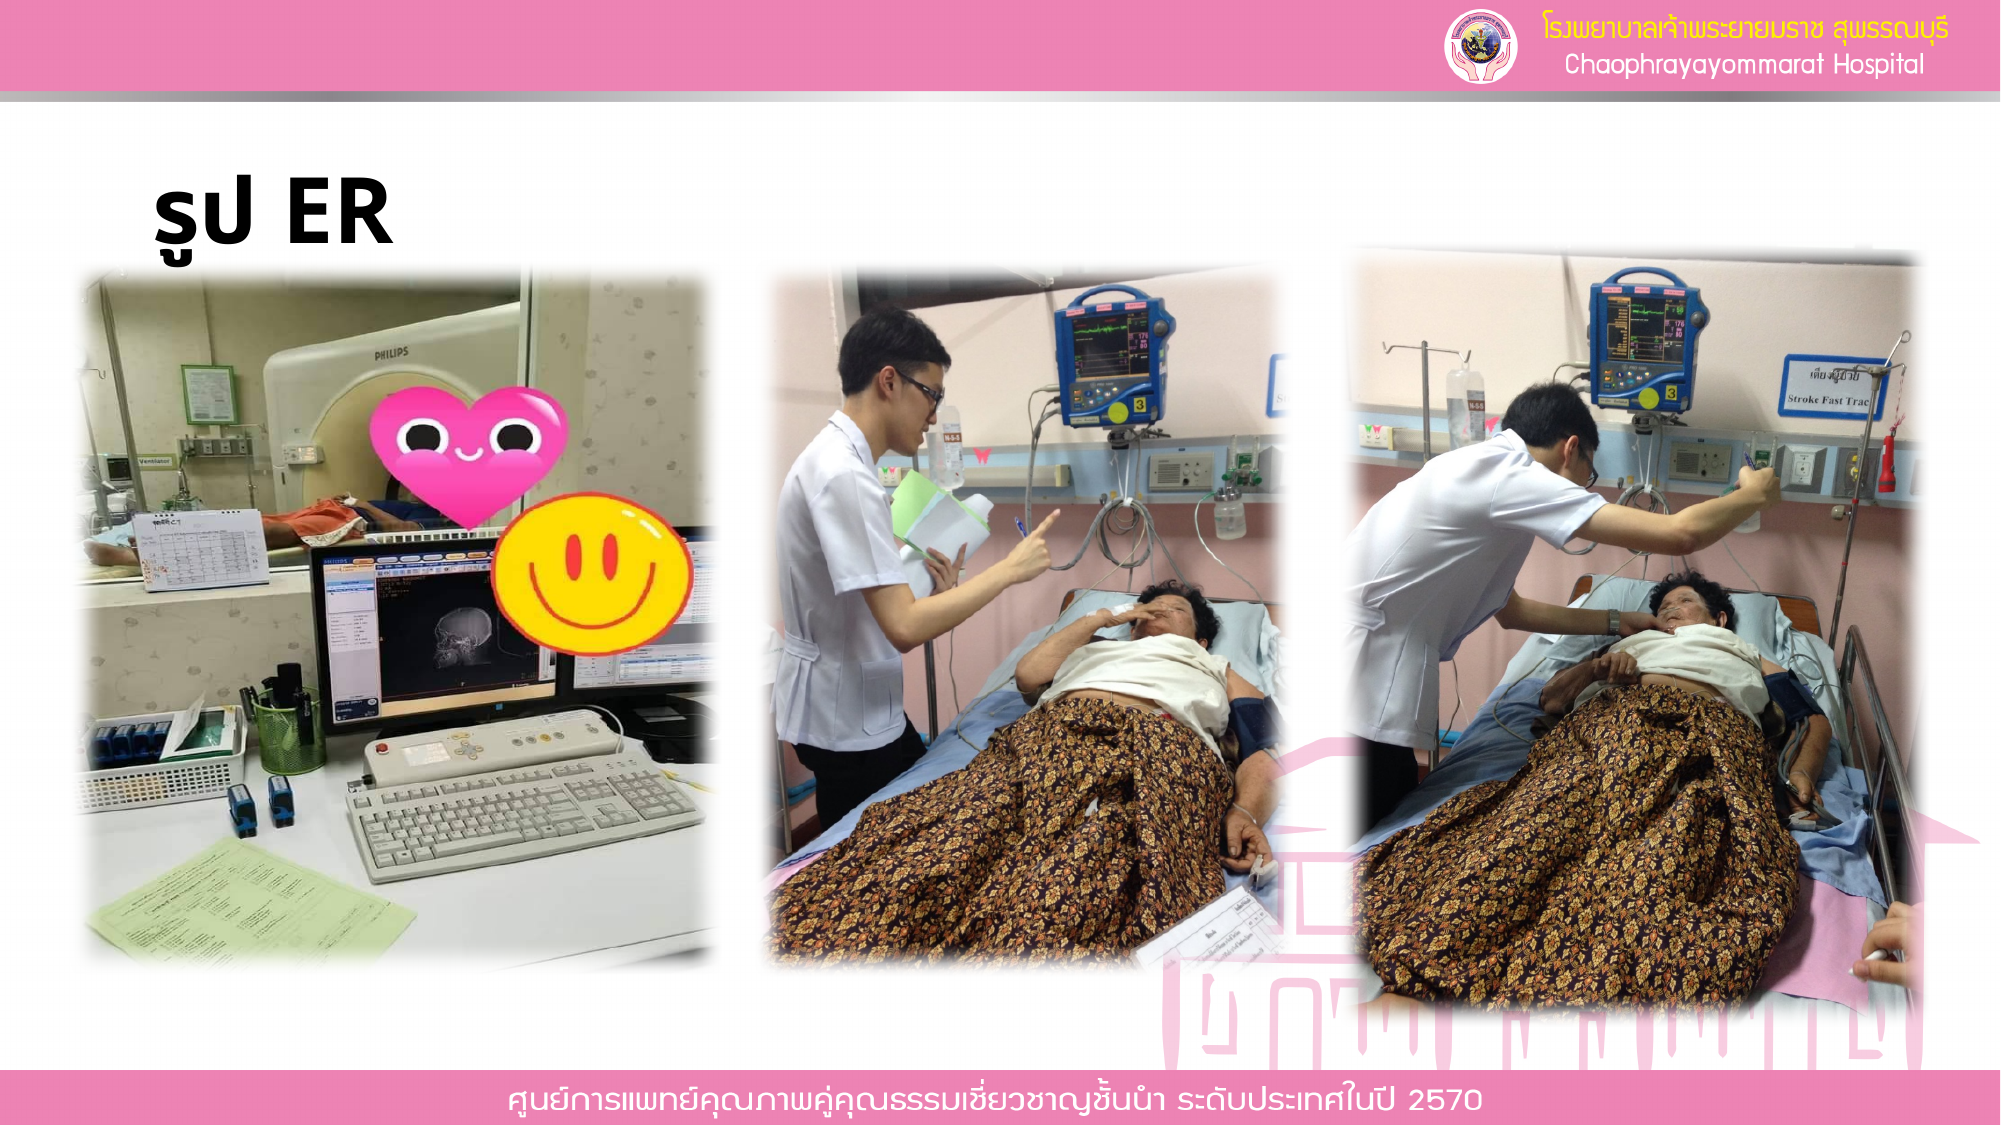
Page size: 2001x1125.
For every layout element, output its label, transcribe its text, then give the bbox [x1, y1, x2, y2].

title รูป ER [137, 149, 1863, 278]
picture [0, 0, 2001, 1125]
